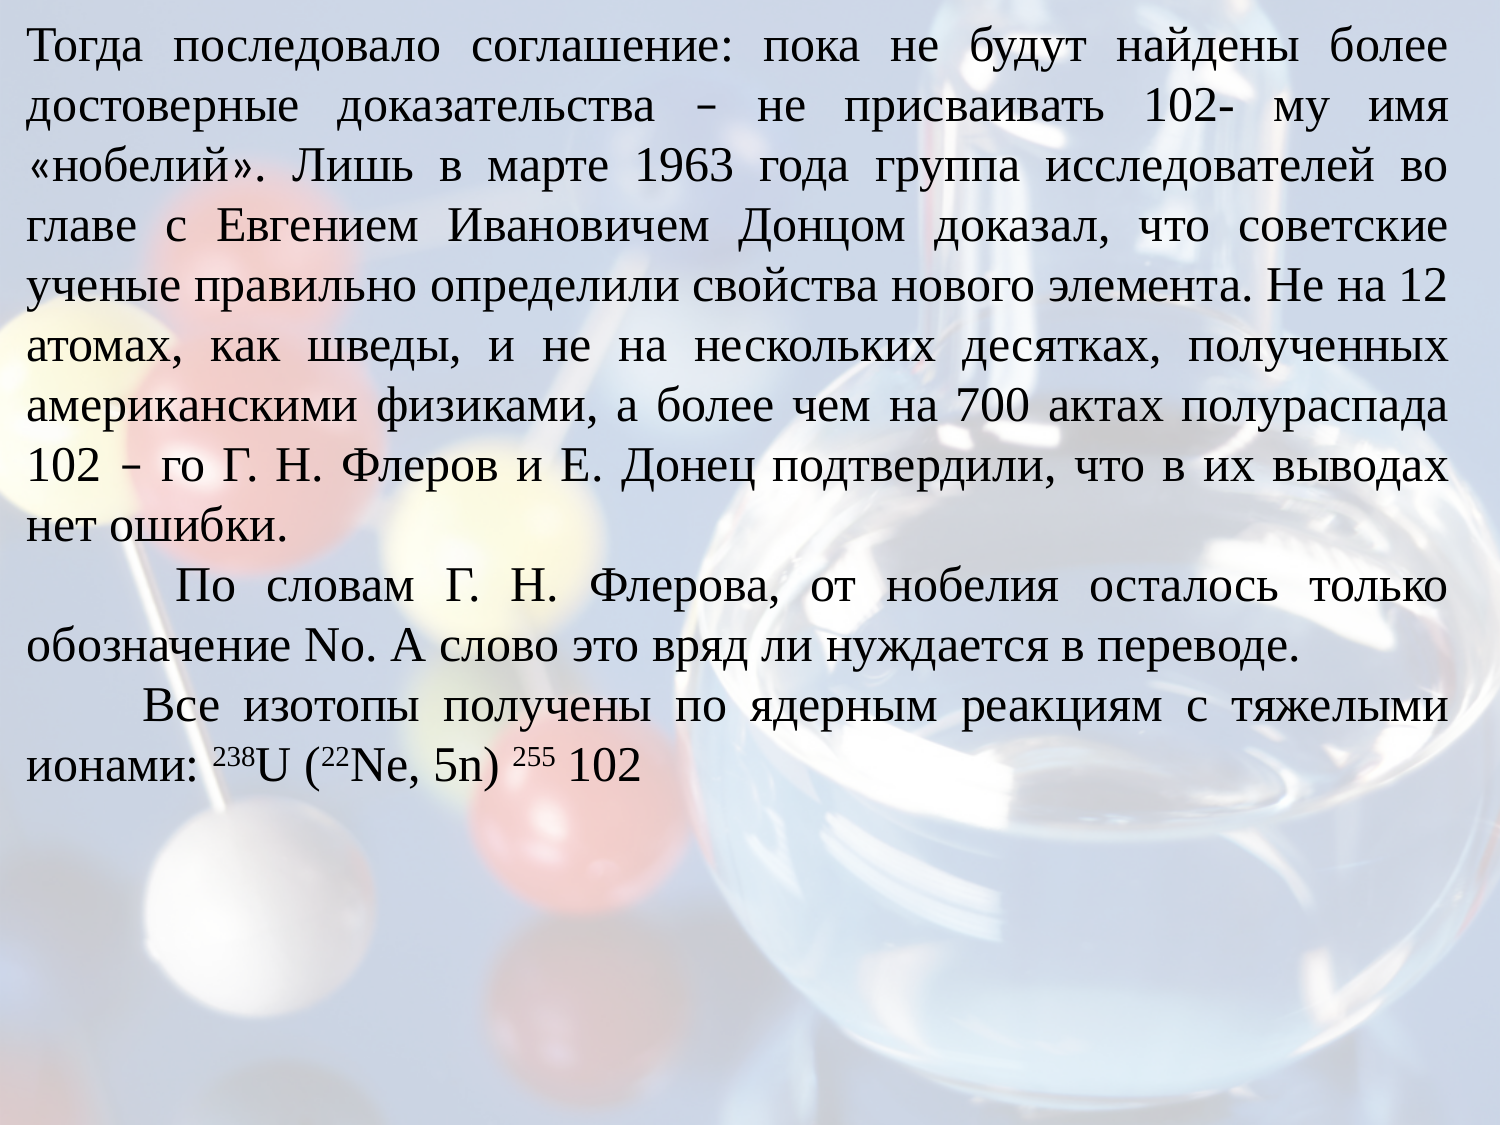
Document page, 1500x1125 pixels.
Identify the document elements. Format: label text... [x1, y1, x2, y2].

text_box Тогда последовало соглашение: пока не будут найдены более достоверные доказательства – не присваивать 102- му имя «нобелий». Лишь в марте 1963 года группа исследователей во главе с Евгением Ивановичем Донцом доказал, что советские ученые правильно определили свойства нового элемента. Не на 12 атомах, как шведы, и не на нескольких десятках, полученных американскими физиками, а более чем на 700 актах полураспада 102 – го Г. Н. Флеров и Е. Донец подтвердили, что в их выводах нет ошибки. По словам Г. Н. Флерова, от нобелия осталось только обозначение No. А слово это вряд ли нуждается в переводе. Все изотопы получены по ядерным реакциям с тяжелыми ионами: 238U (22Ne, 5n) 255 102 [11, 3, 1465, 799]
